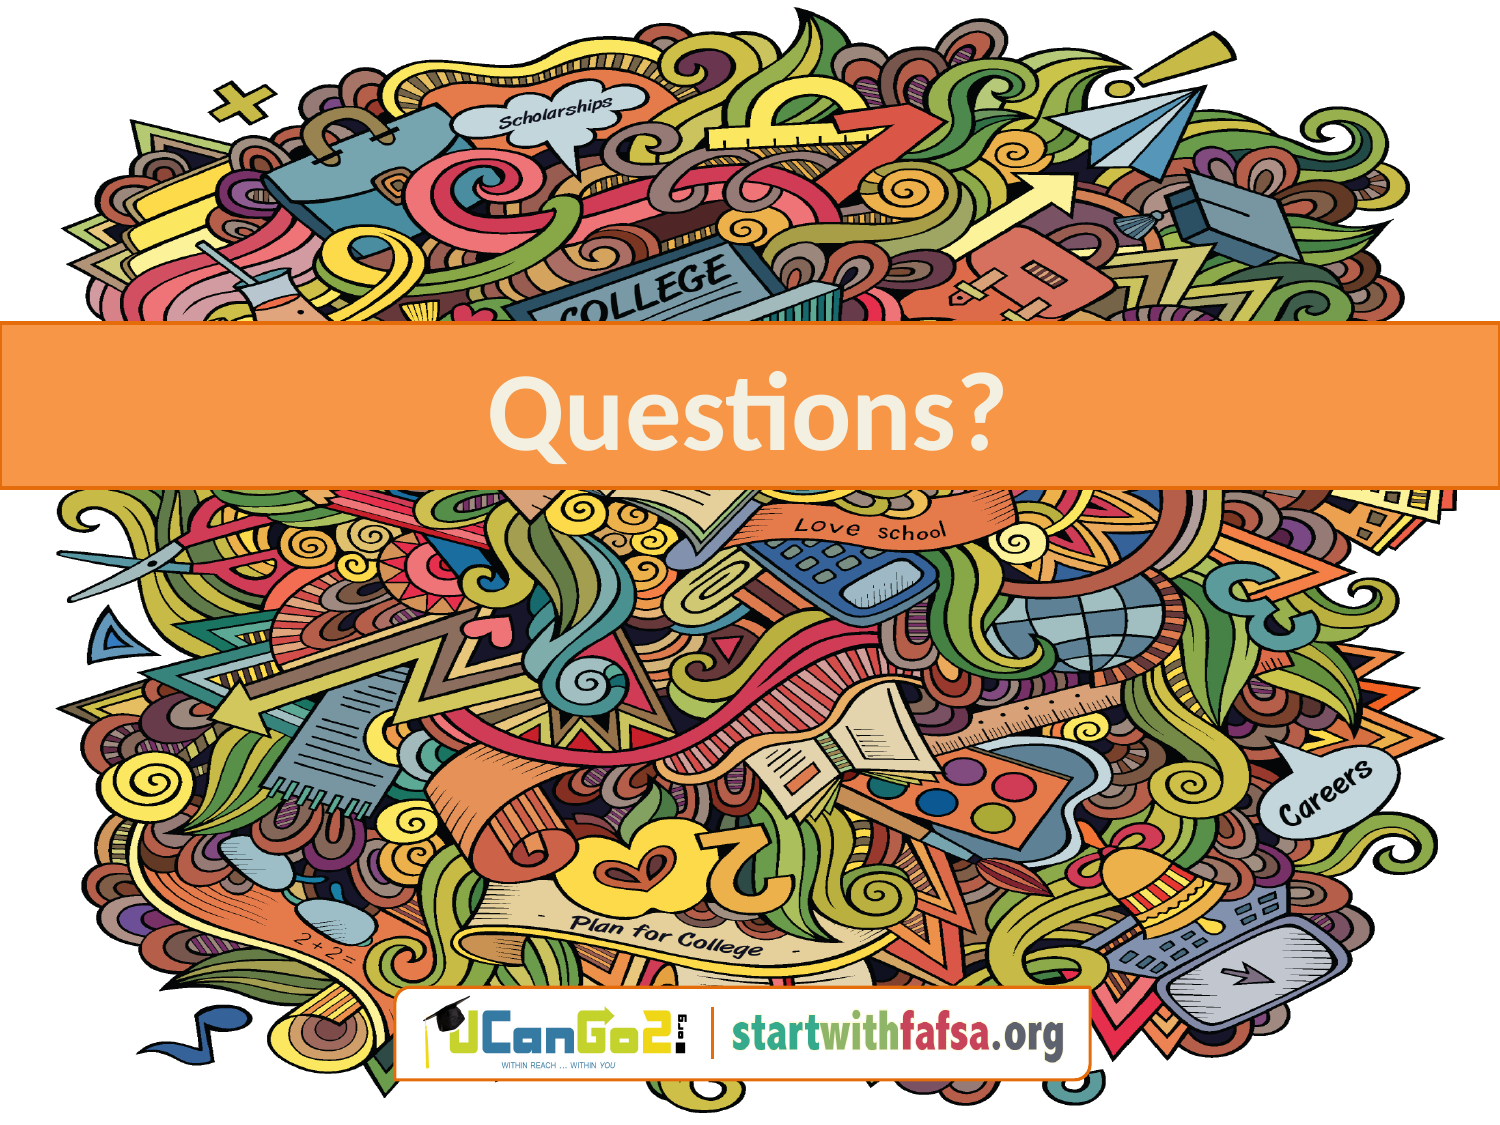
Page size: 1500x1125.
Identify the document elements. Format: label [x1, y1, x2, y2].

picture [0, 0, 1500, 1125]
text_box [394, 957, 1106, 1113]
